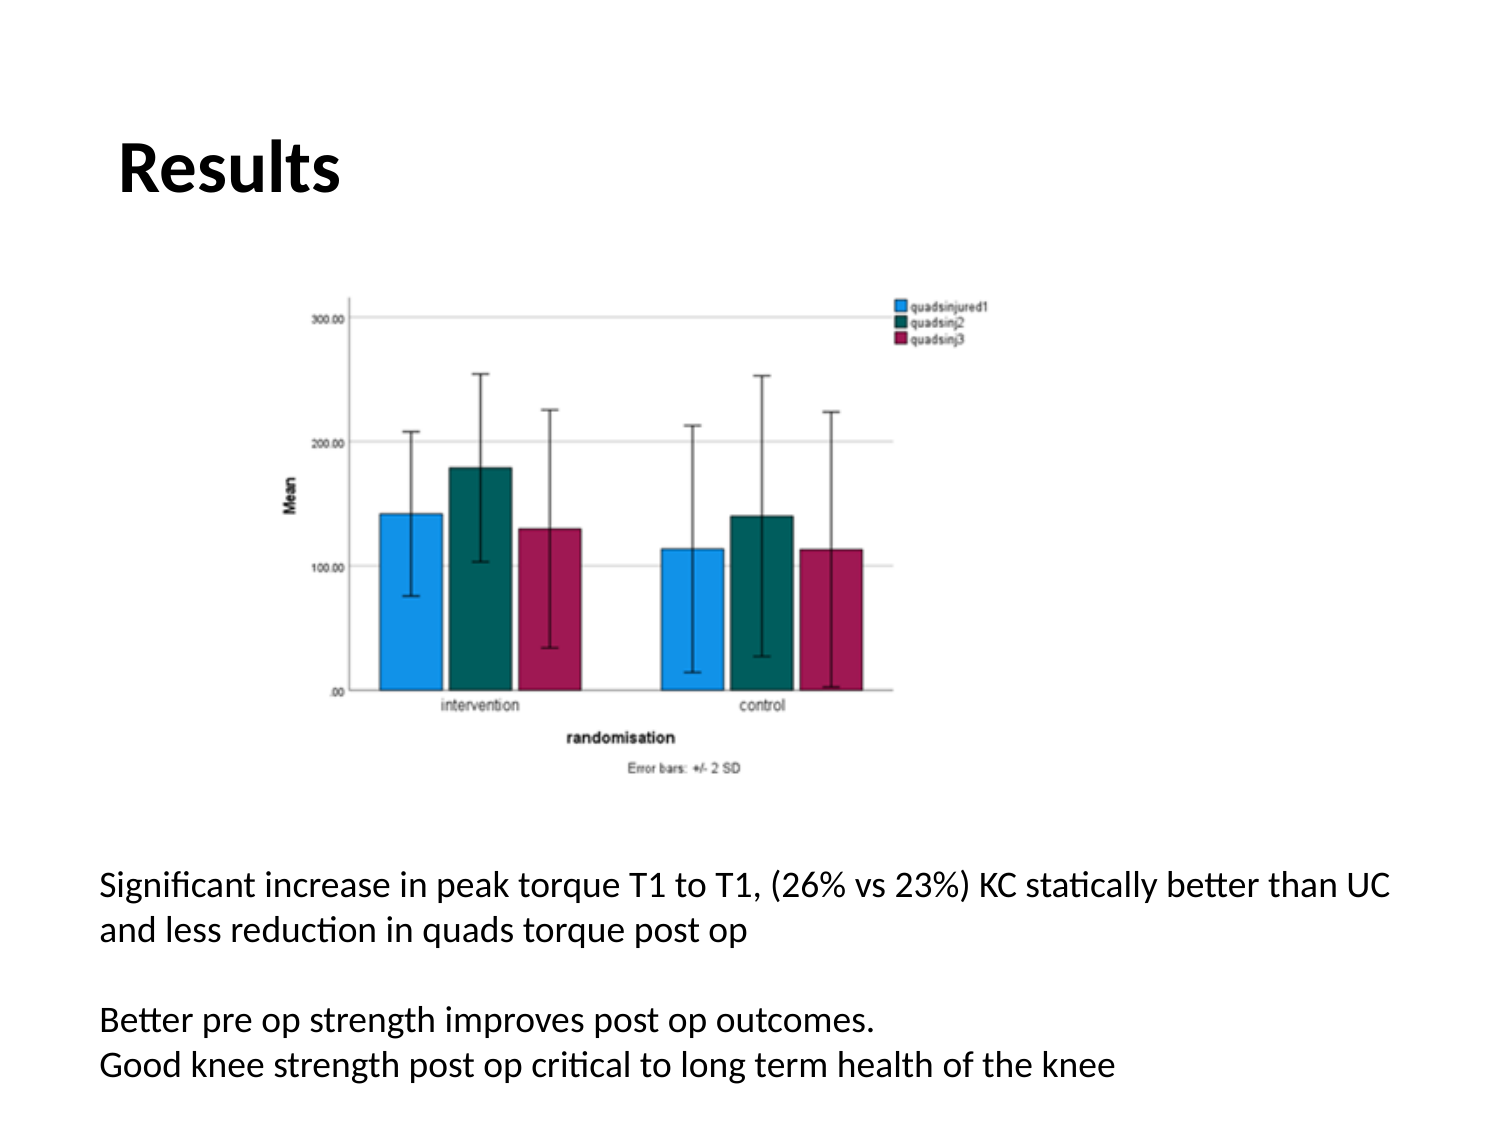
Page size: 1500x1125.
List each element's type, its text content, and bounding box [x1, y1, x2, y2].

text_box Significant increase in peak torque T1 to T1, (26% vs 23%) KC statically better than UC and less reduction in quads torque post op Better pre op strength improves post op outcomes. Good knee strength post op critical to long term health of the knee [84, 852, 1416, 1092]
title Results [103, 59, 1397, 278]
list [265, 293, 1104, 786]
